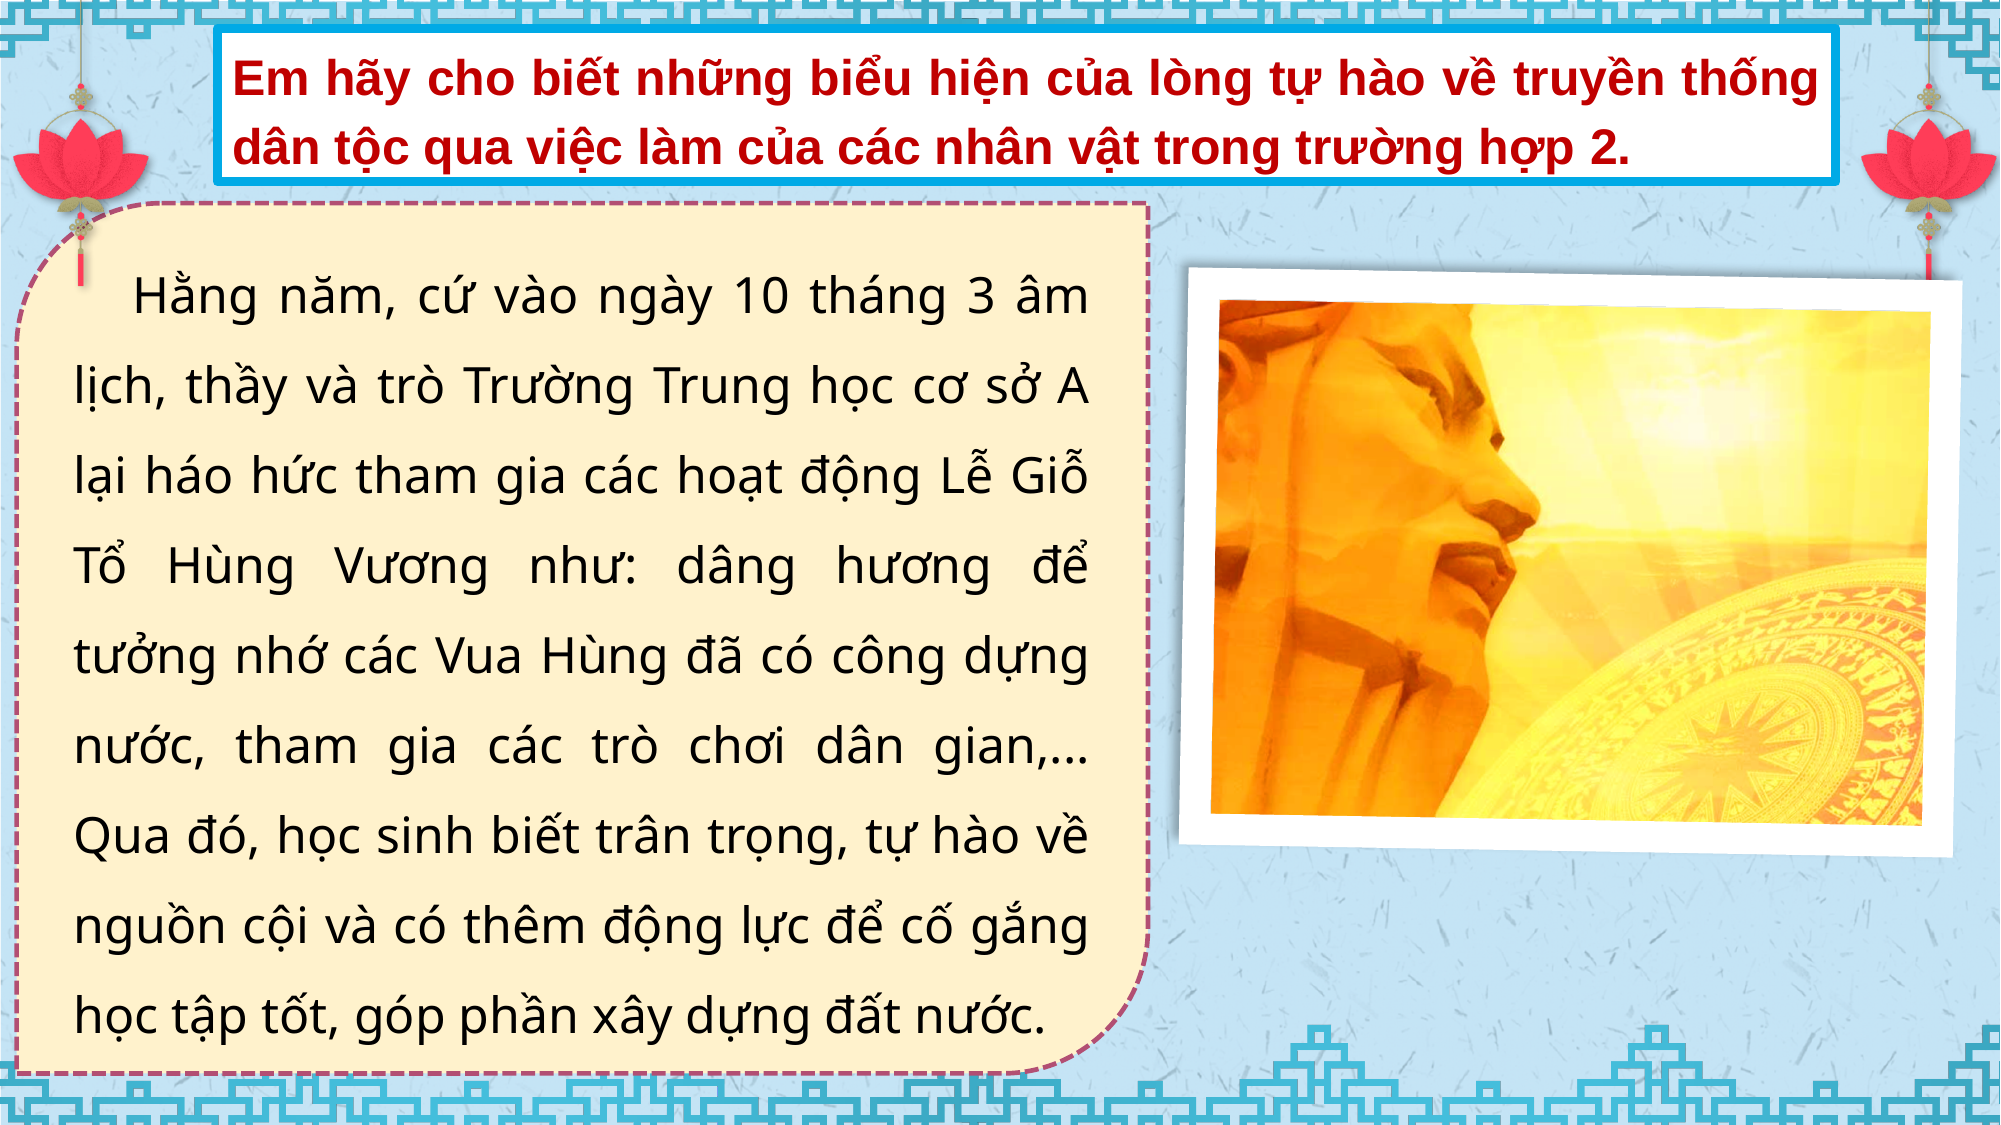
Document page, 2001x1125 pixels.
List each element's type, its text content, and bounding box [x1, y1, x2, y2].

text_box Em hãy cho biết những biểu hiện của lòng tự hào về truyền thống dân tộc qua việc làm của các nhân vật trong trường hợp 2. [217, 28, 1836, 182]
picture [0, 0, 2001, 1125]
text_box Hằng năm, cứ vào ngày 10 tháng 3 âm lịch, thầy và trò Trường Trung học cơ sở A lại háo hức tham gia các hoạt động Lễ Giỗ Tổ Hùng Vương như: dâng hương để tưởng nhớ các Vua Hùng đã có công dựng nước, tham gia các trò chơi dân gian,... Qua đó, học sinh biết trân trọng, tự hào về nguồn cội và có thêm động lực để cố gắng học tập tốt, góp phần xây dựng đất nước. [15, 202, 1150, 1075]
